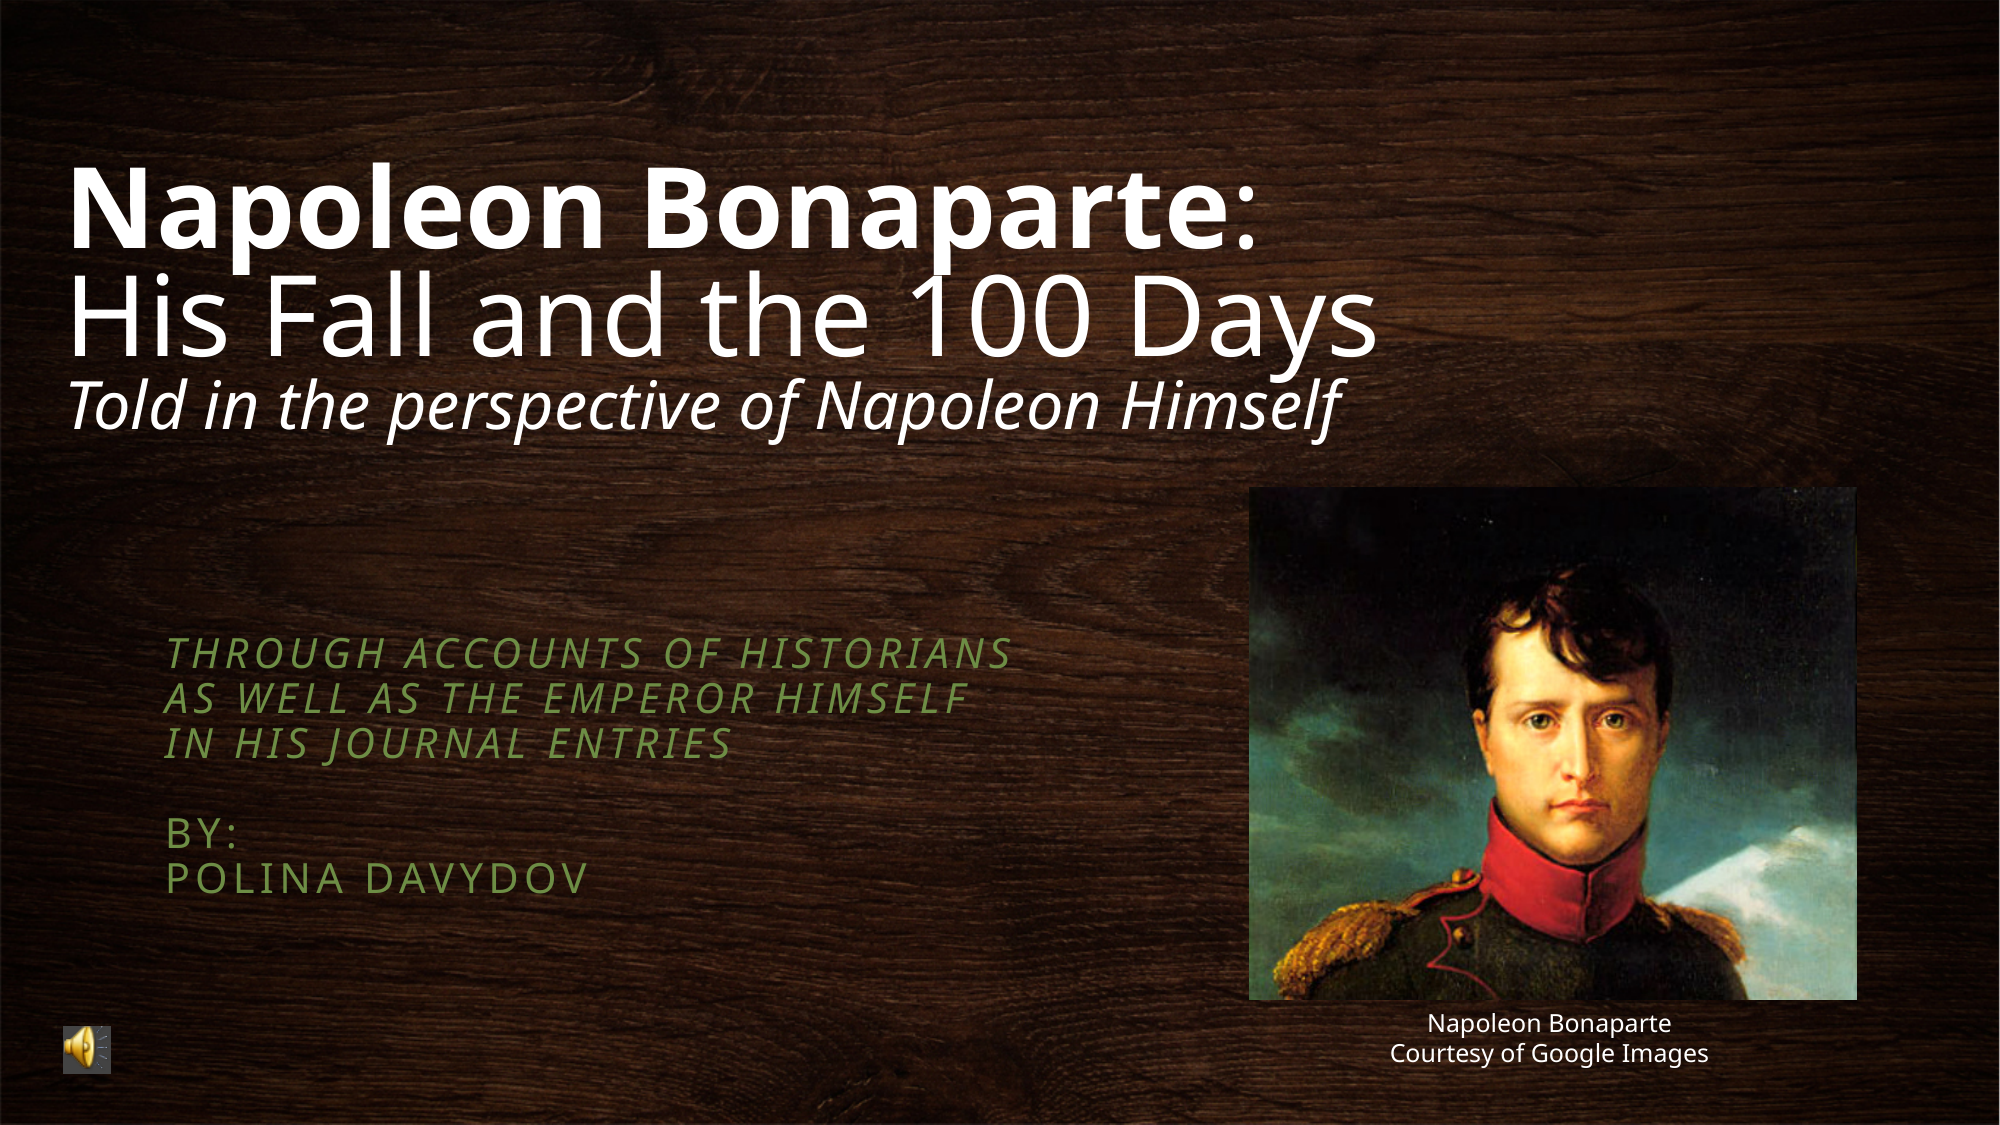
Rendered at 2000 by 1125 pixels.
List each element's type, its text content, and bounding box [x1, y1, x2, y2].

text_box Napoleon Bonaparte Courtesy of Google Images [1299, 1015, 1800, 1075]
picture [0, 0, 2000, 1125]
title Napoleon Bonaparte: His Fall and the 100 Days Told in the perspective of Napoleon Himself [49, 174, 1500, 450]
subtitle Through accounts of historians as well as the emperor himself In his journal entries By: PolinA davydov [149, 624, 1188, 1088]
